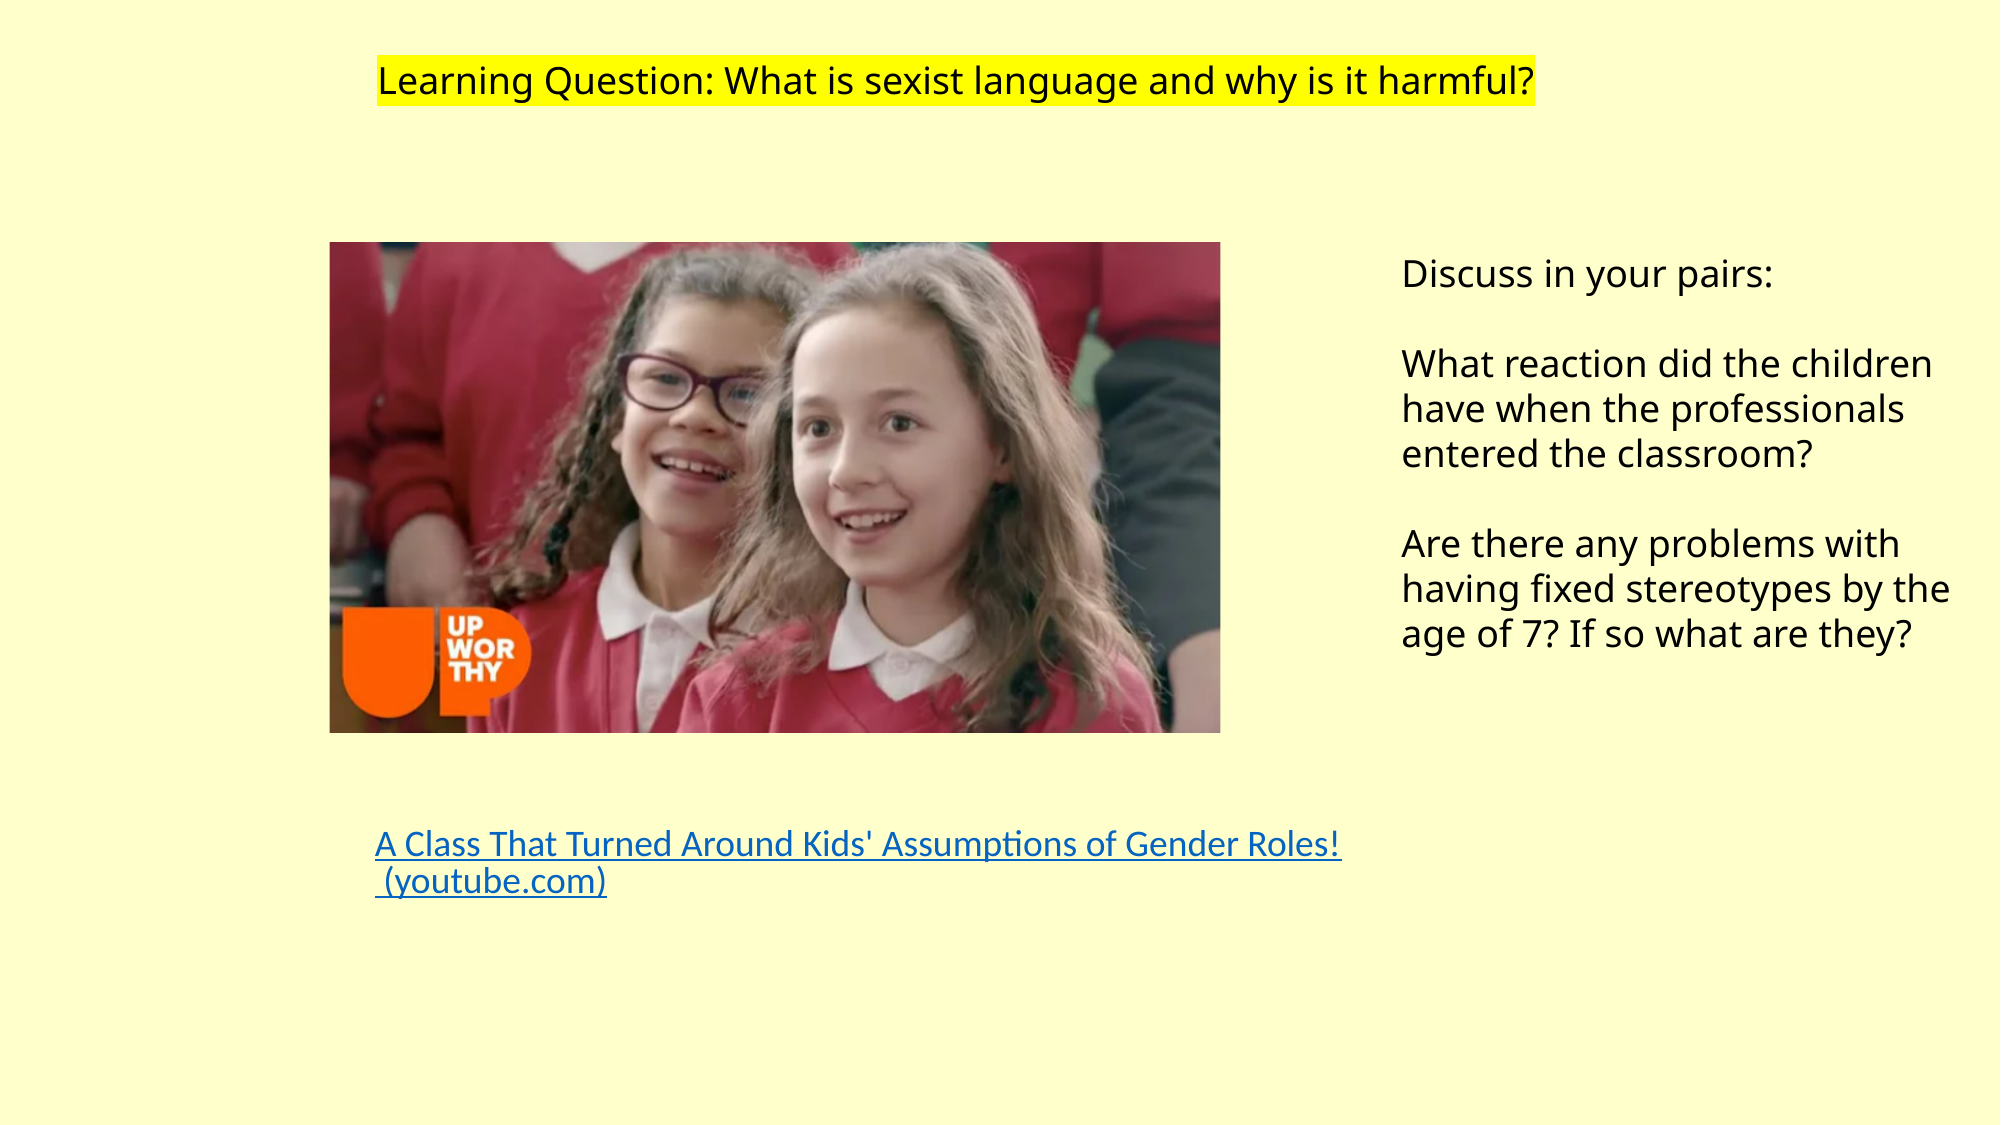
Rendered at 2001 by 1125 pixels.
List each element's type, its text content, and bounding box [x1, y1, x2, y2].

text_box Discuss in your pairs: What reaction did the children have when the professionals entered the classroom? Are there any problems with having fixed stereotypes by the age of 7? If so what are they? [1386, 242, 1977, 753]
picture [329, 242, 1221, 733]
text_box A Class That Turned Around Kids' Assumptions of Gender Roles! (youtube.com) [360, 811, 1360, 871]
text_box Learning Question: What is sexist language and why is it harmful? [362, 49, 1551, 110]
